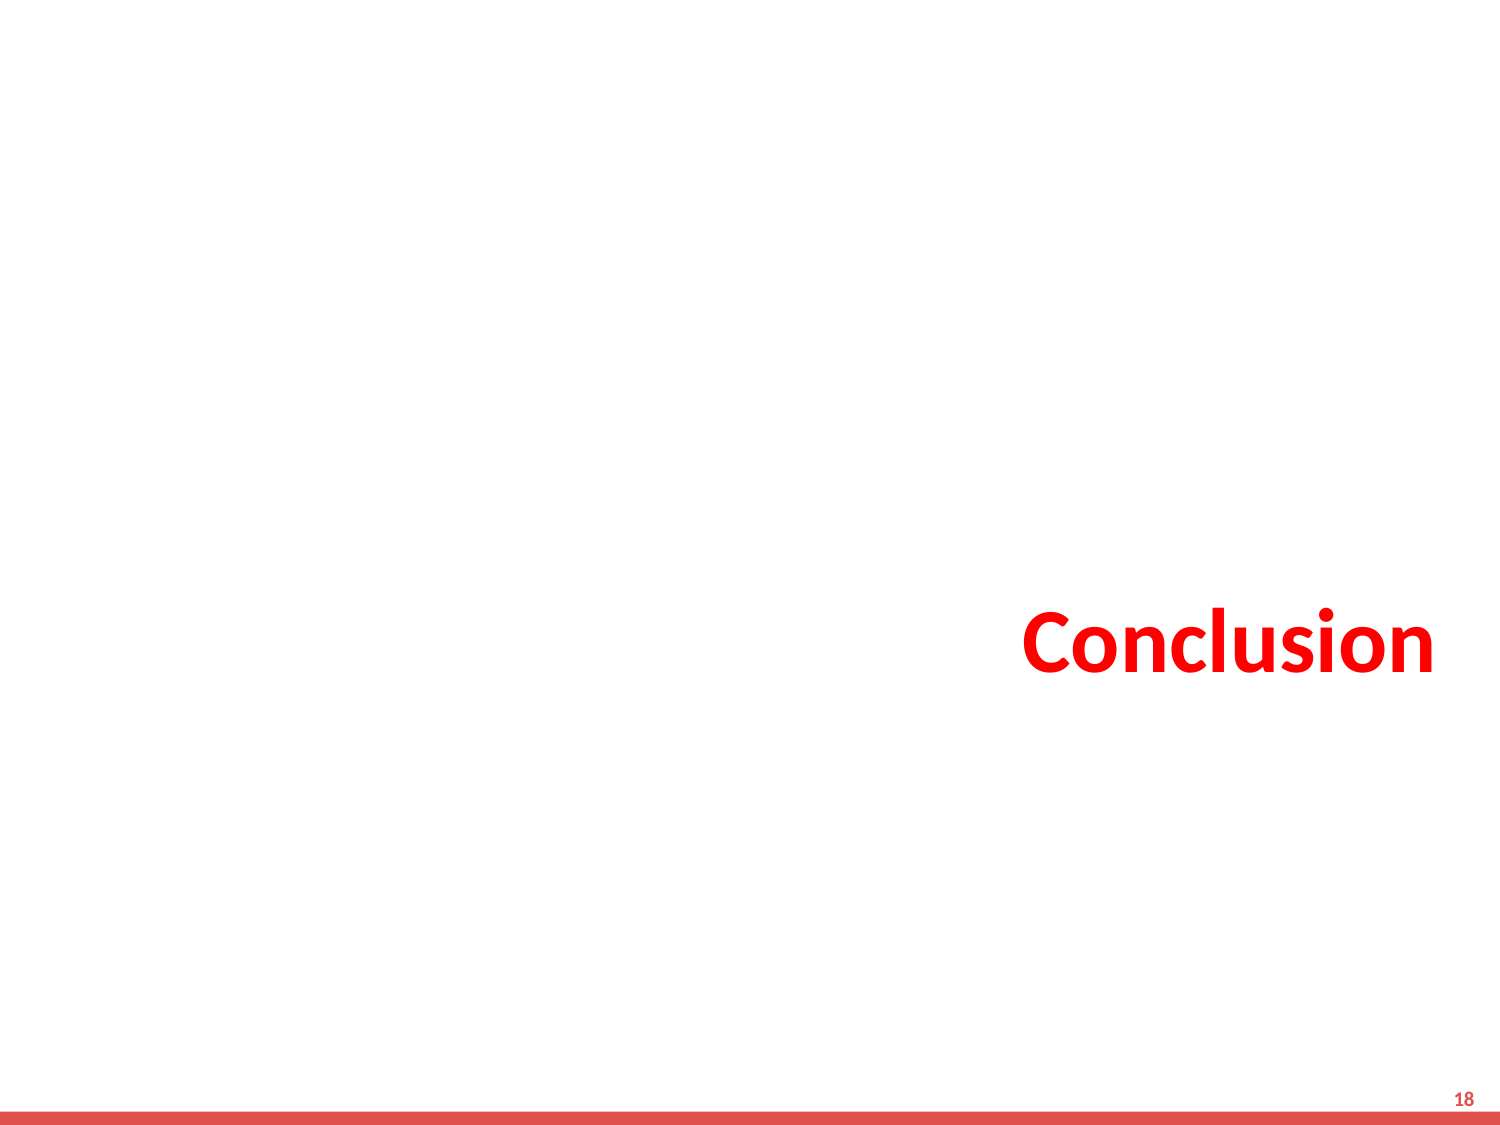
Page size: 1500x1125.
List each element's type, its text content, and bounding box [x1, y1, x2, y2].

text_box Conclusion [224, 573, 1452, 734]
